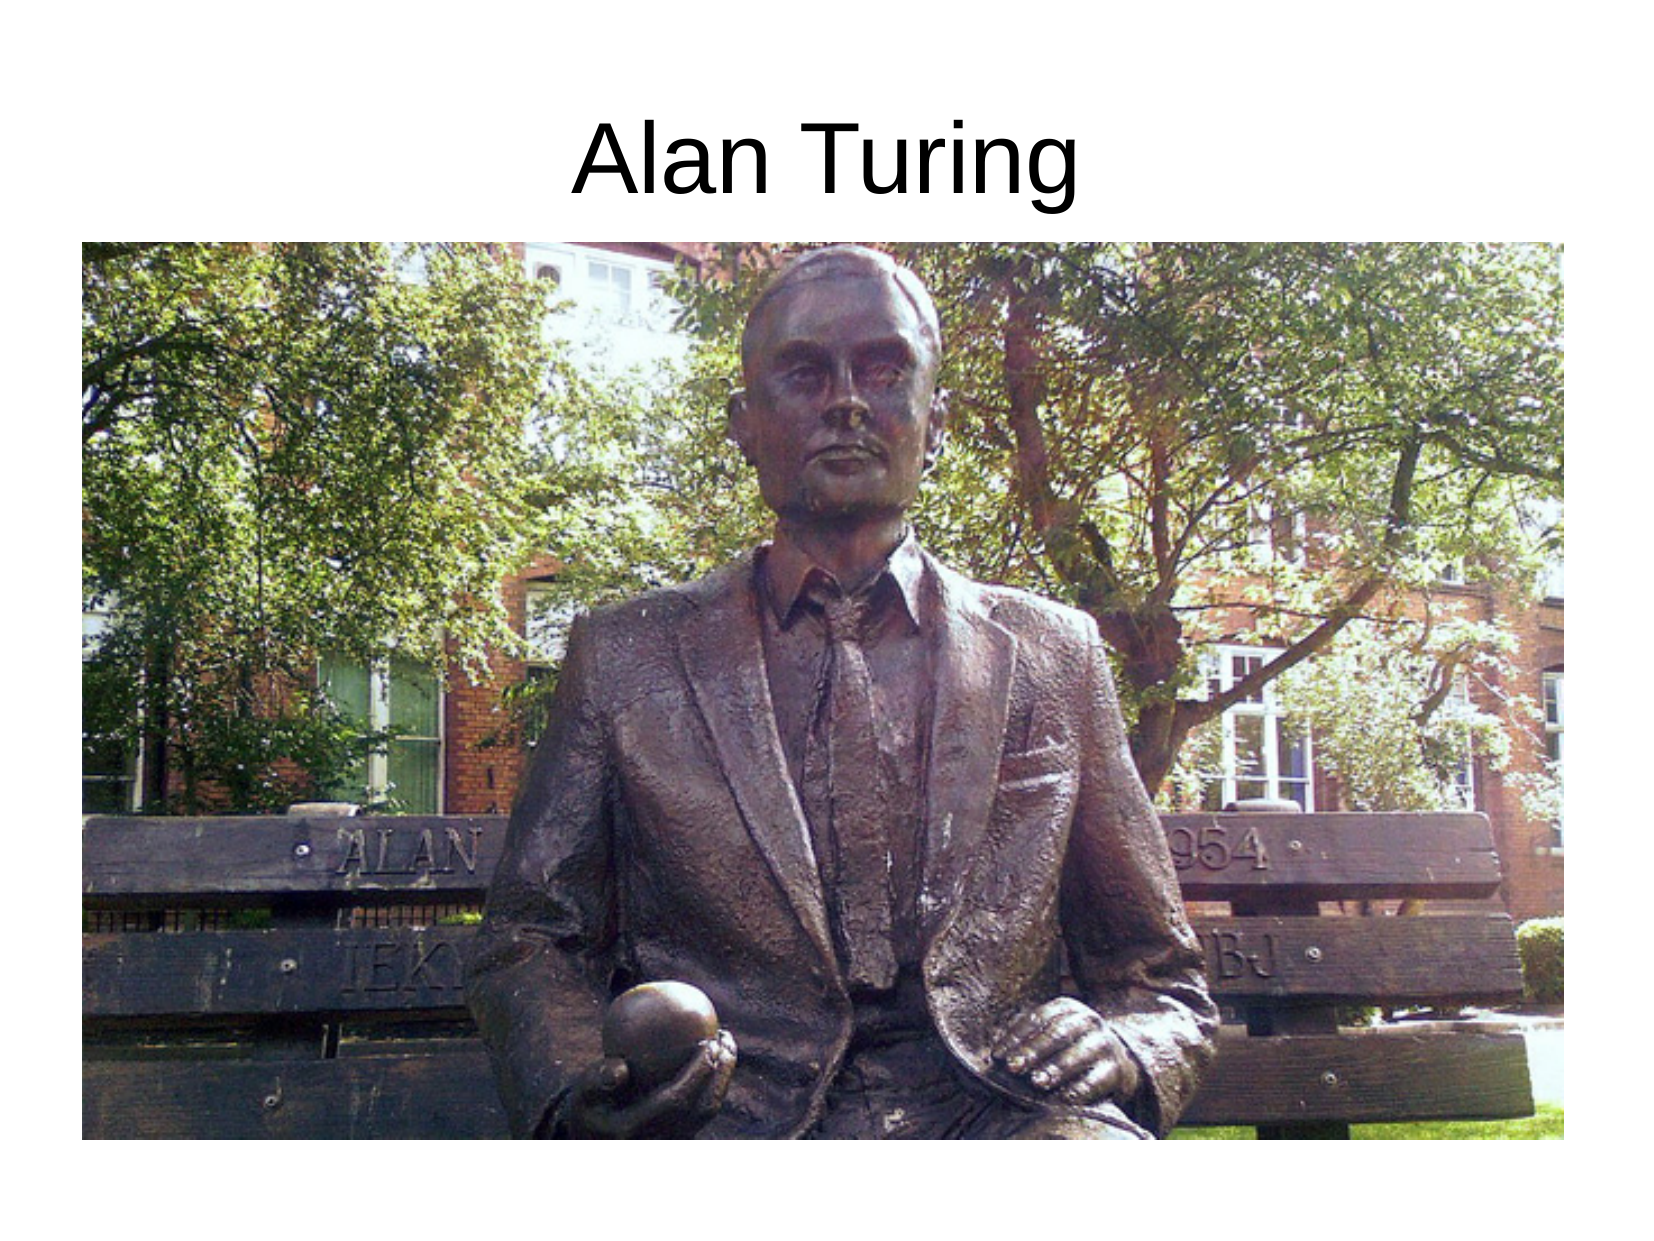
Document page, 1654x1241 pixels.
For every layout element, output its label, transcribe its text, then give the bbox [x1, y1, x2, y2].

title Alan Turing [82, 49, 1571, 257]
picture [82, 241, 1565, 1140]
